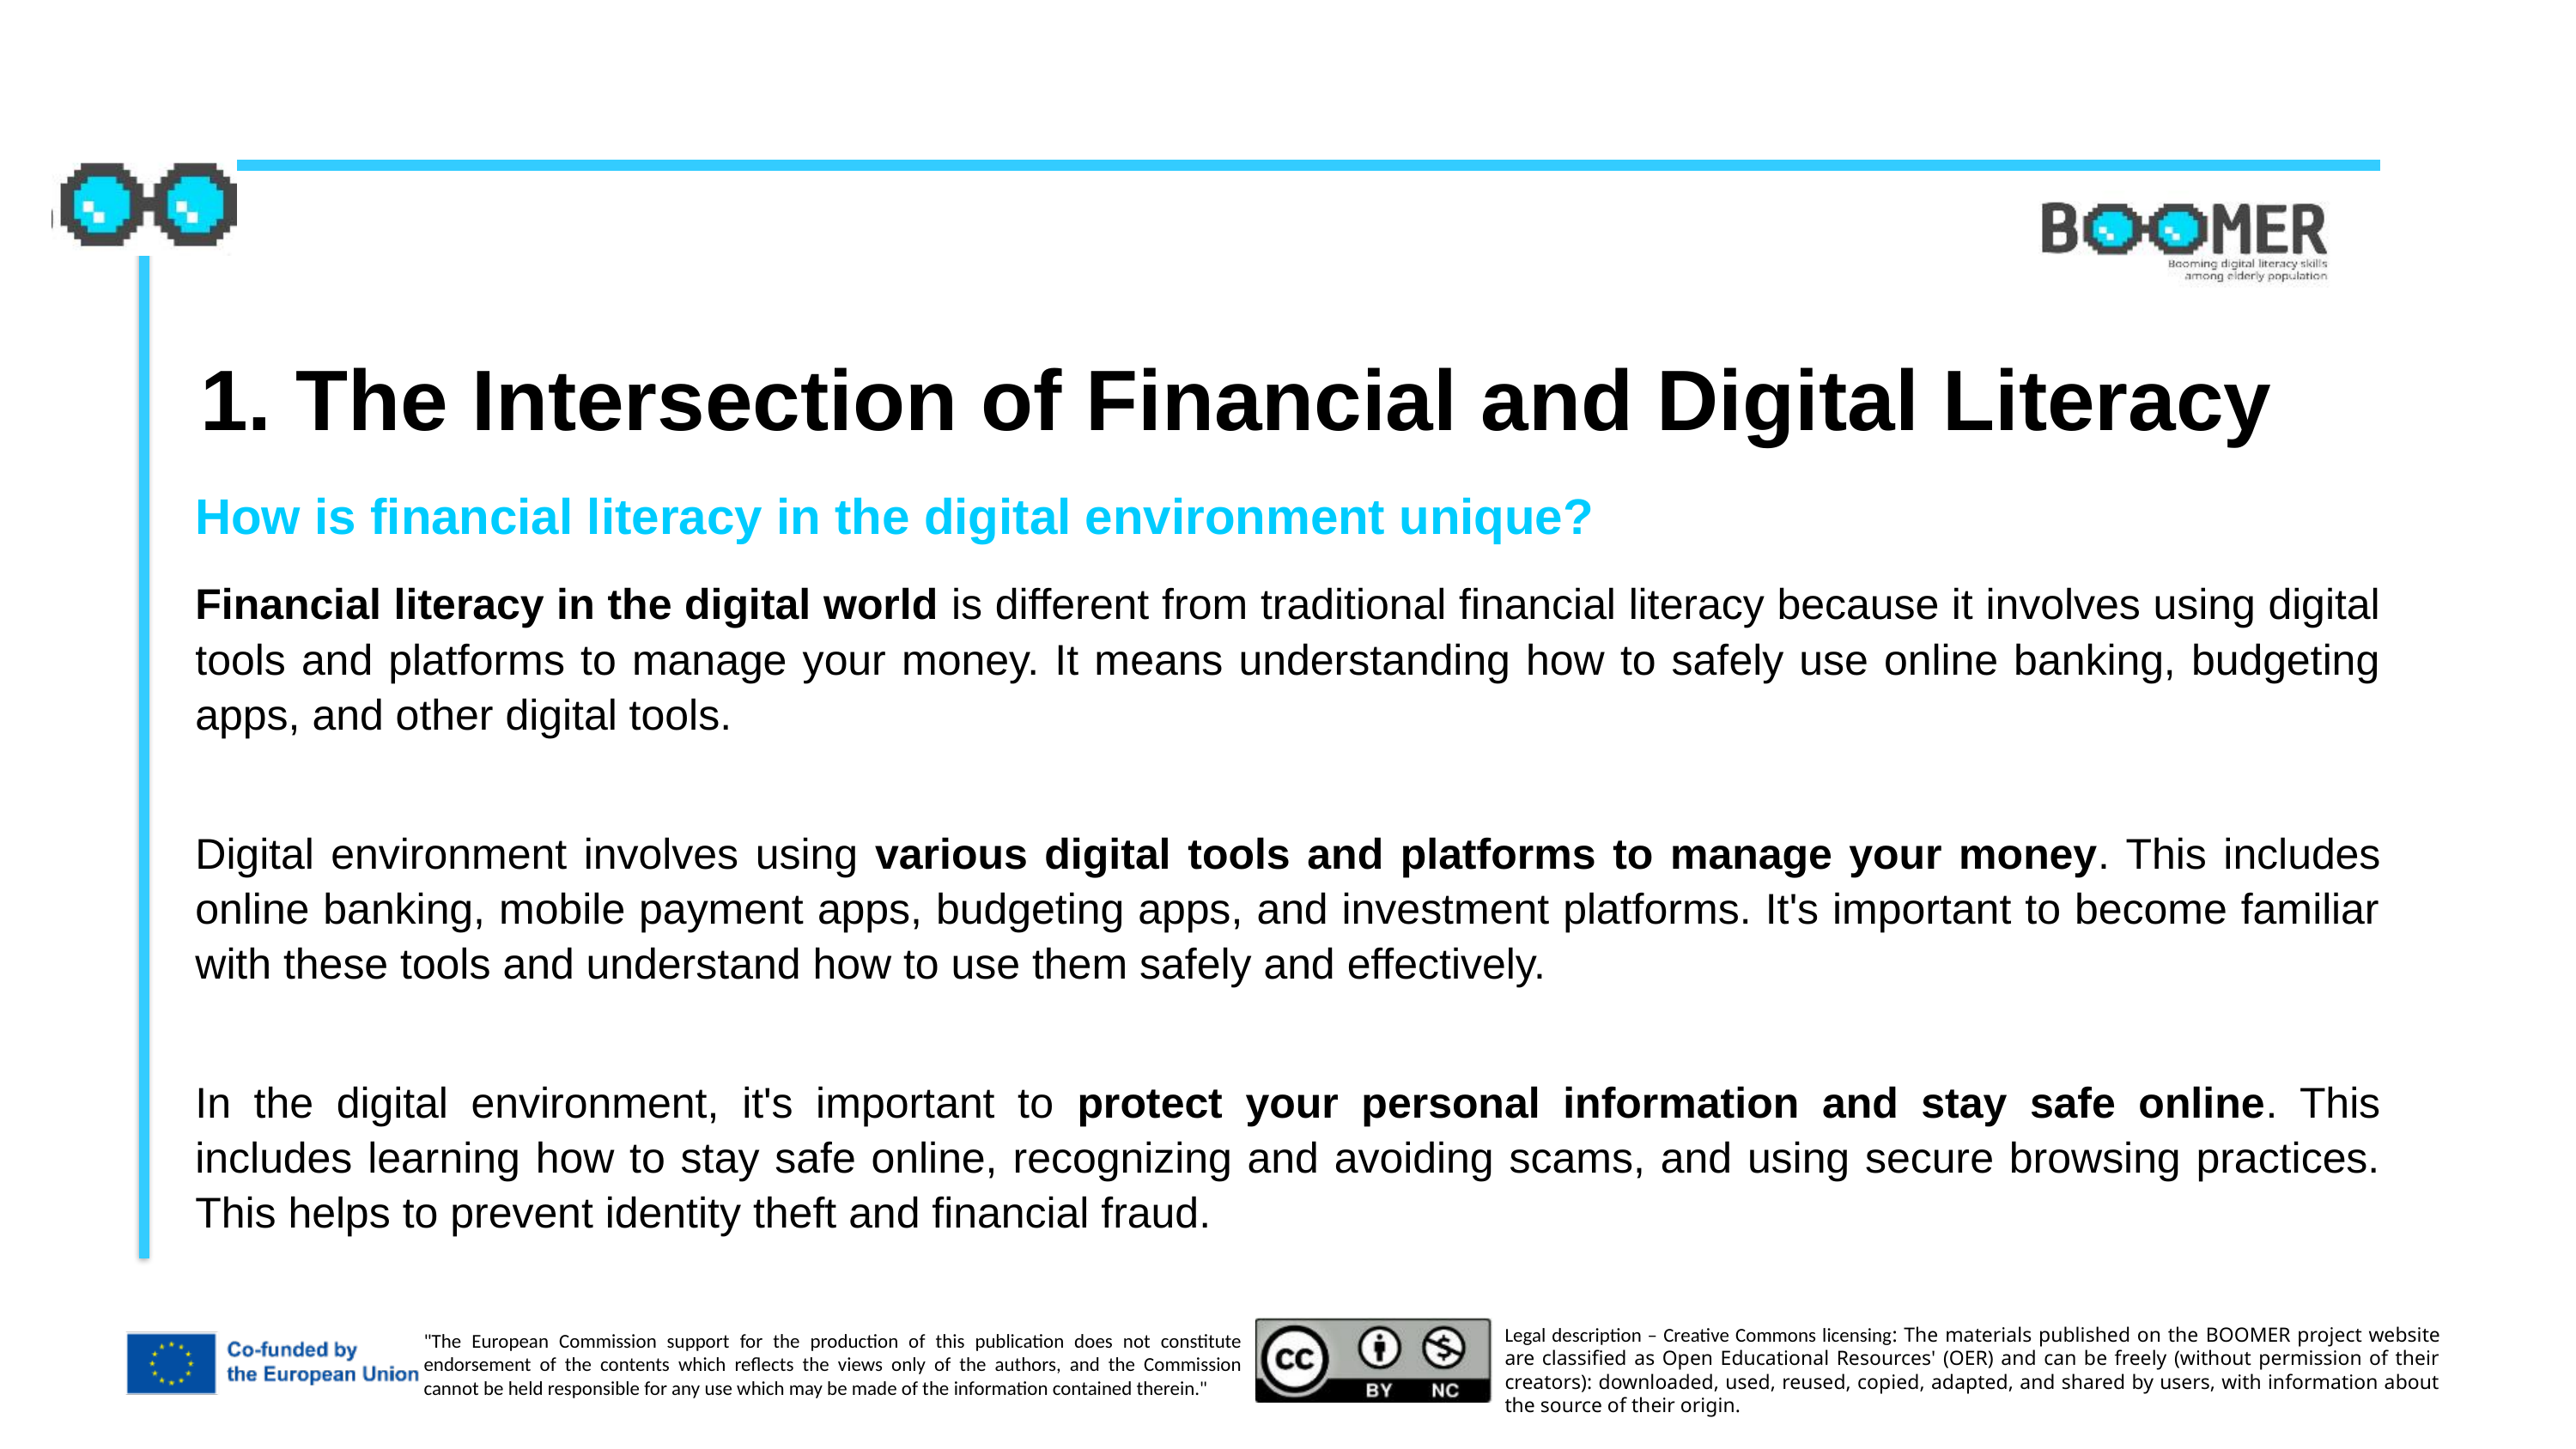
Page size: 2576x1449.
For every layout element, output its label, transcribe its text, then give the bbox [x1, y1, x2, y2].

picture [2038, 191, 2334, 288]
picture [124, 1331, 441, 1397]
text_box How is financial literacy in the digital environment unique? [182, 477, 2394, 551]
text_box Financial literacy in the digital world is different from traditional financial literacy because it involves using digital tools and platforms to manage your money. It means understanding how to safely use online banking, budgeting apps, and other digital tools. Digital environment involves using various digital tools and platforms to manage your money. This includes online banking, mobile payment apps, budgeting apps, and investment platforms. It's important to become familiar with these tools and understand how to use them safely and effectively. In the digital environment, it's important to protect your personal information and stay safe online. This includes learning how to stay safe online, recognizing and avoiding scams, and using secure browsing practices. This helps to prevent identity theft and financial fraud. [182, 567, 2394, 1243]
text_box 1. The Intersection of Financial and Digital Literacy [187, 337, 2394, 454]
picture [52, 142, 237, 256]
picture [1255, 1318, 1492, 1403]
